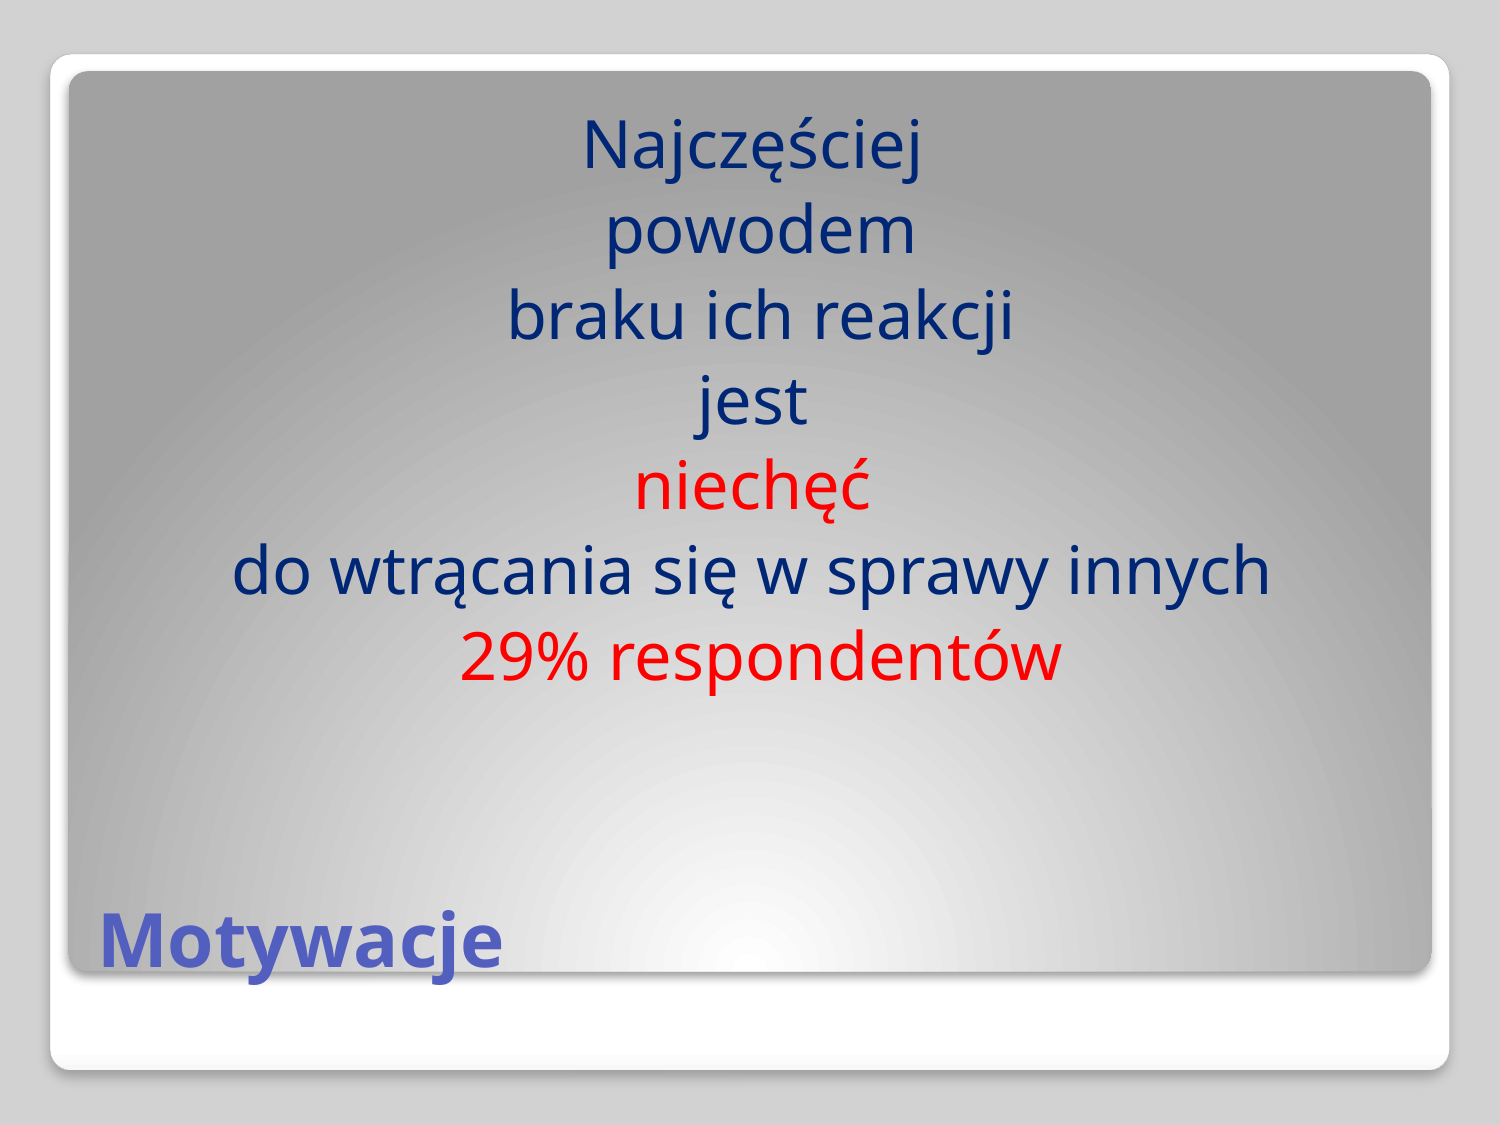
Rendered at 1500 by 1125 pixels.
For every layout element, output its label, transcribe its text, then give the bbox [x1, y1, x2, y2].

list Najczęściej powodem braku ich reakcji jest niechęć do wtrącania się w sprawy innych 29% respondentów [82, 86, 1425, 774]
title Motywacje [82, 817, 1425, 990]
